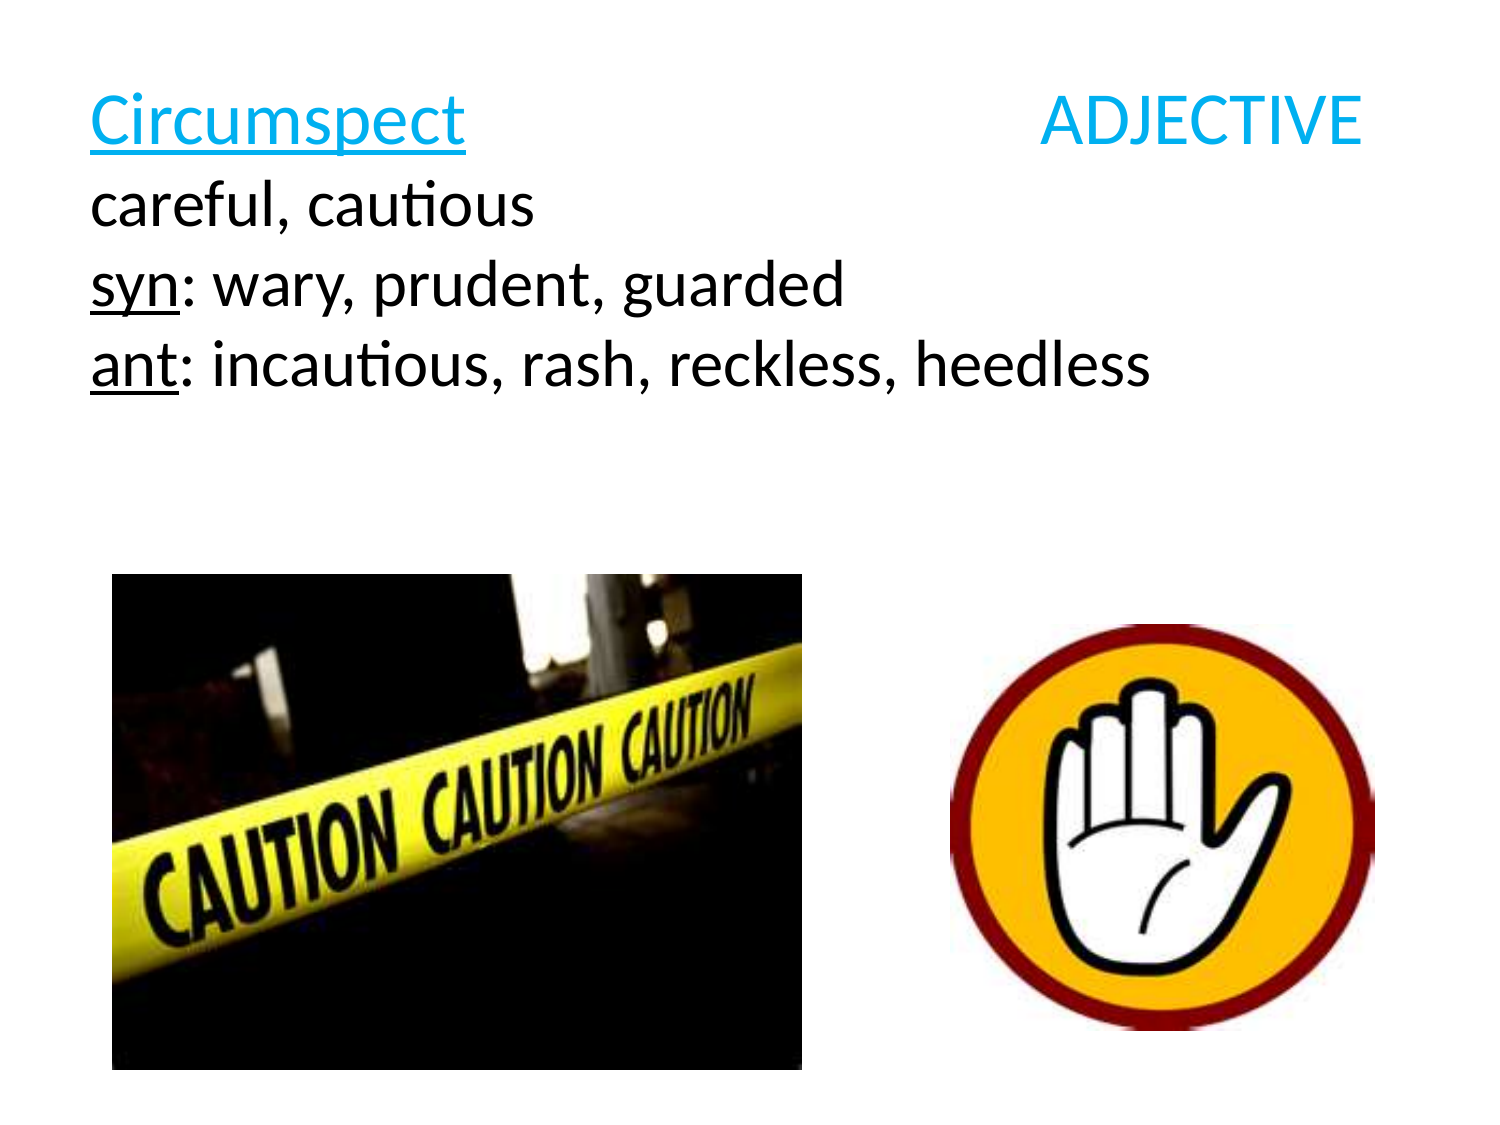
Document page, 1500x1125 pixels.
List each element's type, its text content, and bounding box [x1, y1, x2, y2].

picture [949, 624, 1376, 1031]
picture [112, 574, 803, 1070]
title Circumspect ADJECTIVE careful, cautious syn: wary, prudent, guarded ant: incautious, rash, reckless, heedless [75, 45, 1463, 425]
